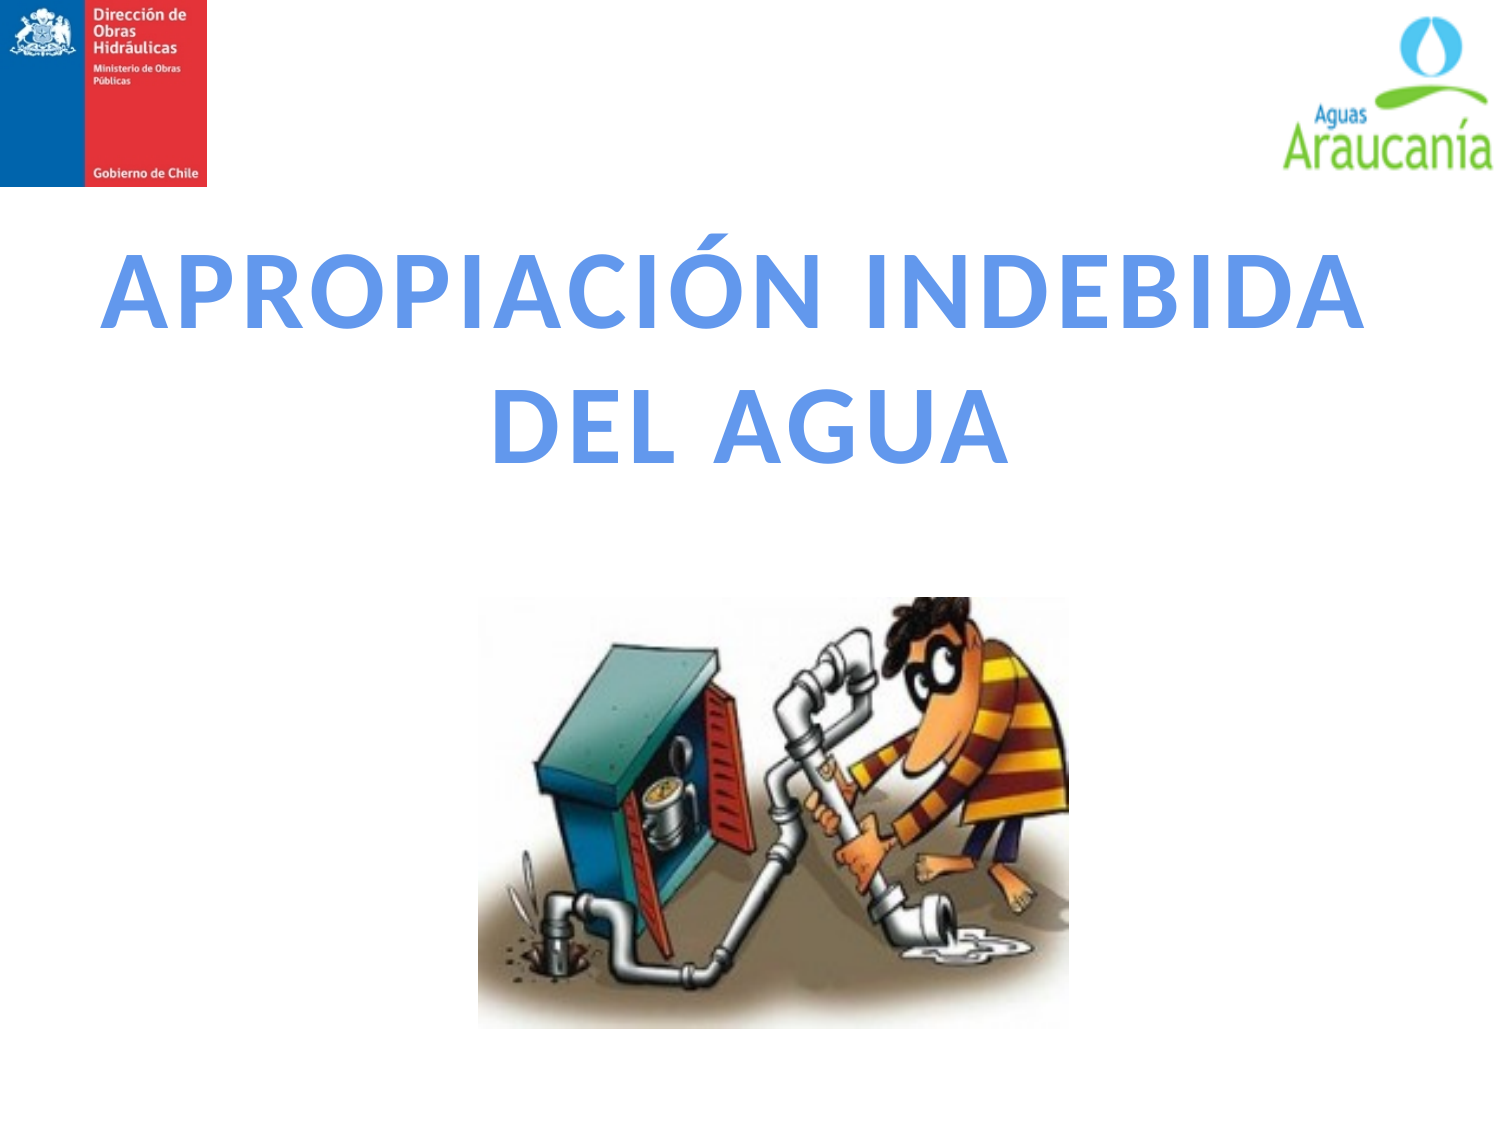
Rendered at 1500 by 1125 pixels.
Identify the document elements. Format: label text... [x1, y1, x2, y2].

picture [0, 0, 207, 187]
text_box APROPIACIÓN INDEBIDA DEL AGUA [85, 208, 1415, 493]
picture [1268, 0, 1497, 187]
picture [478, 597, 1070, 1030]
